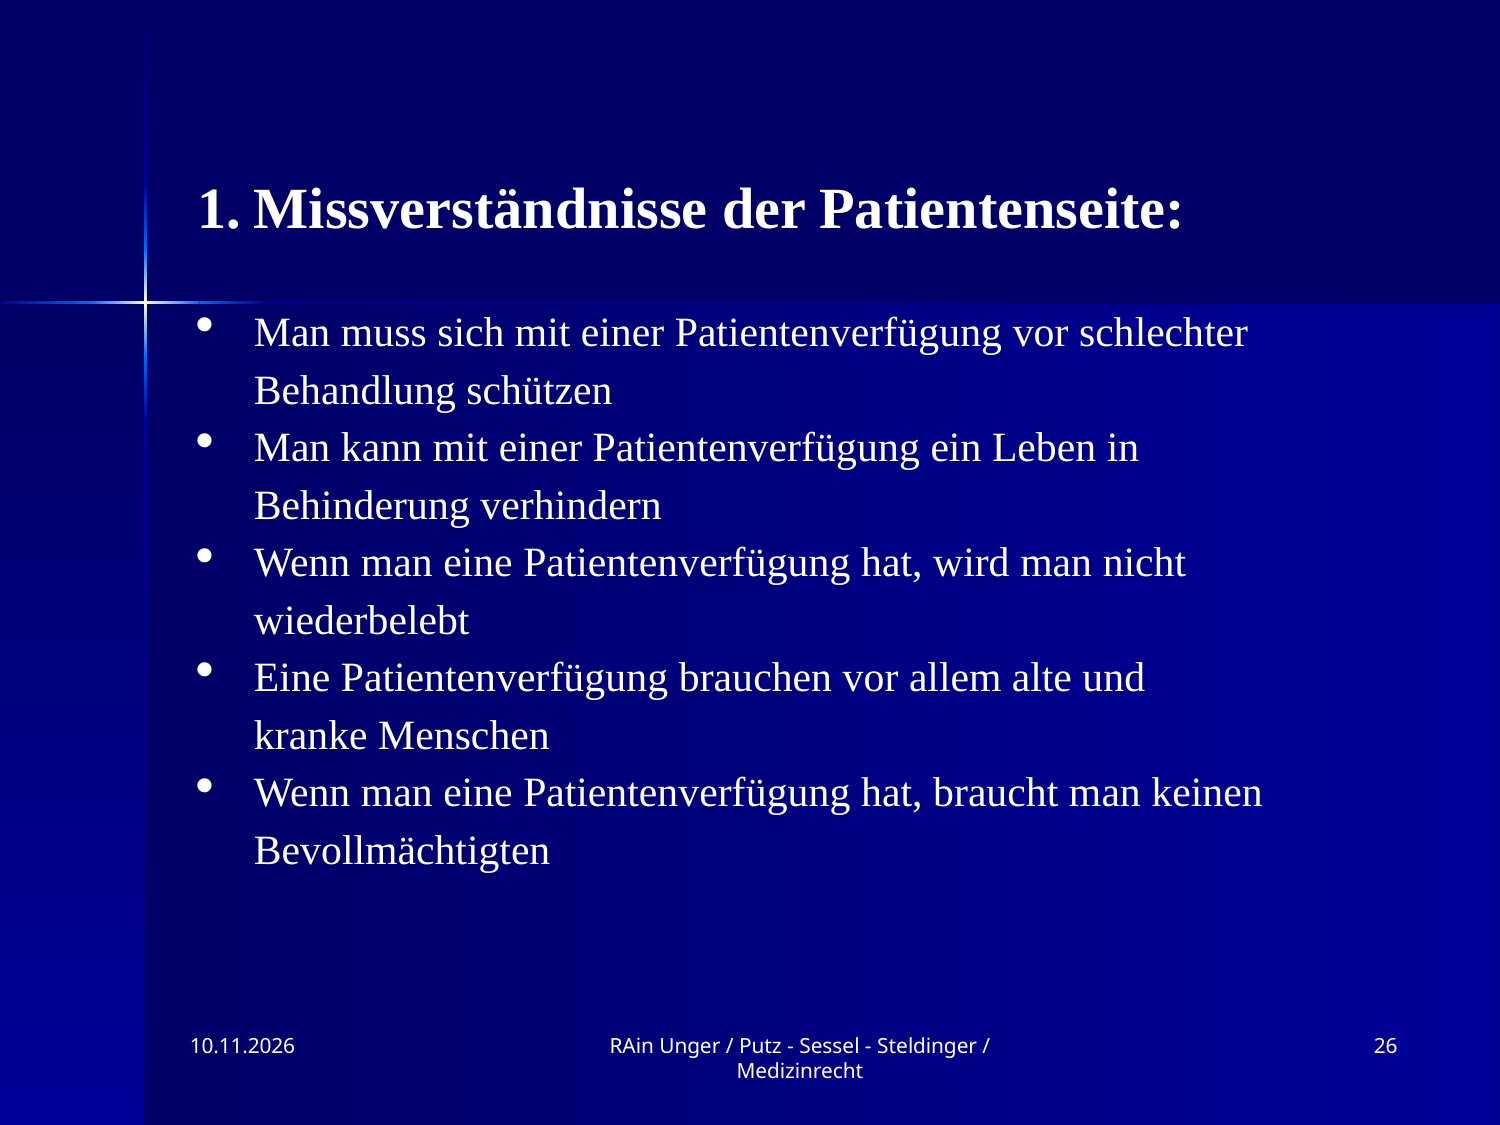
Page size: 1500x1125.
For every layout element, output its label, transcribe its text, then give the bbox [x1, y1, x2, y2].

footer RAin Unger / Putz - Sessel - Steldinger / Medizinrecht [562, 1025, 1038, 1100]
text_box Missverständnisse der Patientenseite: Man muss sich mit einer Patientenverfügung vor schlechter Behandlung schützen Man kann mit einer Patientenverfügung ein Leben in Behinderung verhindern Wenn man eine Patientenverfügung hat, wird man nicht wiederbelebt Eine Patientenverfügung brauchen vor allem alte und kranke Menschen Wenn man eine Patientenverfügung hat, braucht man keinen Bevollmächtigten [182, 152, 1282, 1007]
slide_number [174, 1025, 488, 1100]
slide_number 26 [1100, 1025, 1413, 1100]
